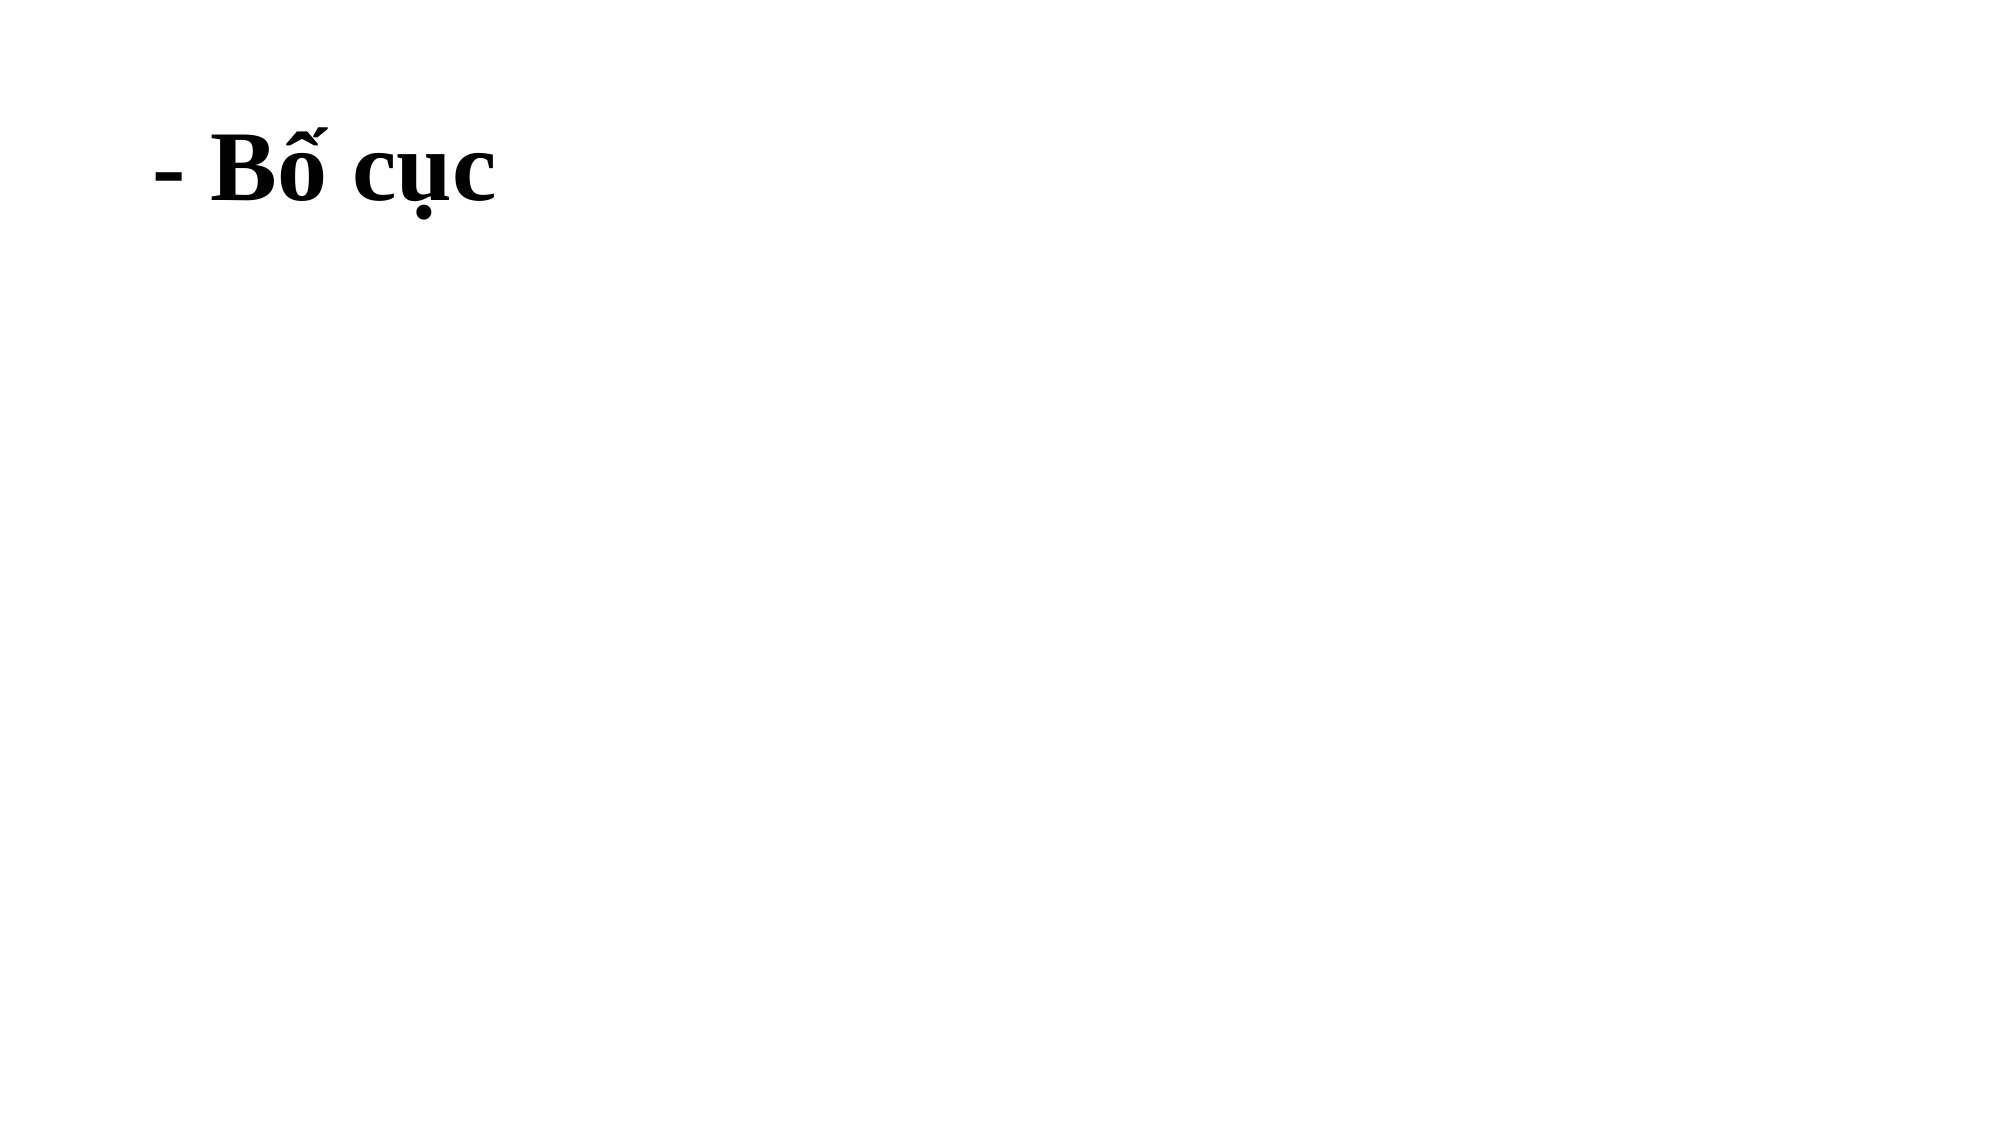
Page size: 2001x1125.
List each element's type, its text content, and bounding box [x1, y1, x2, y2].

title - Bố cục [137, 59, 1863, 278]
